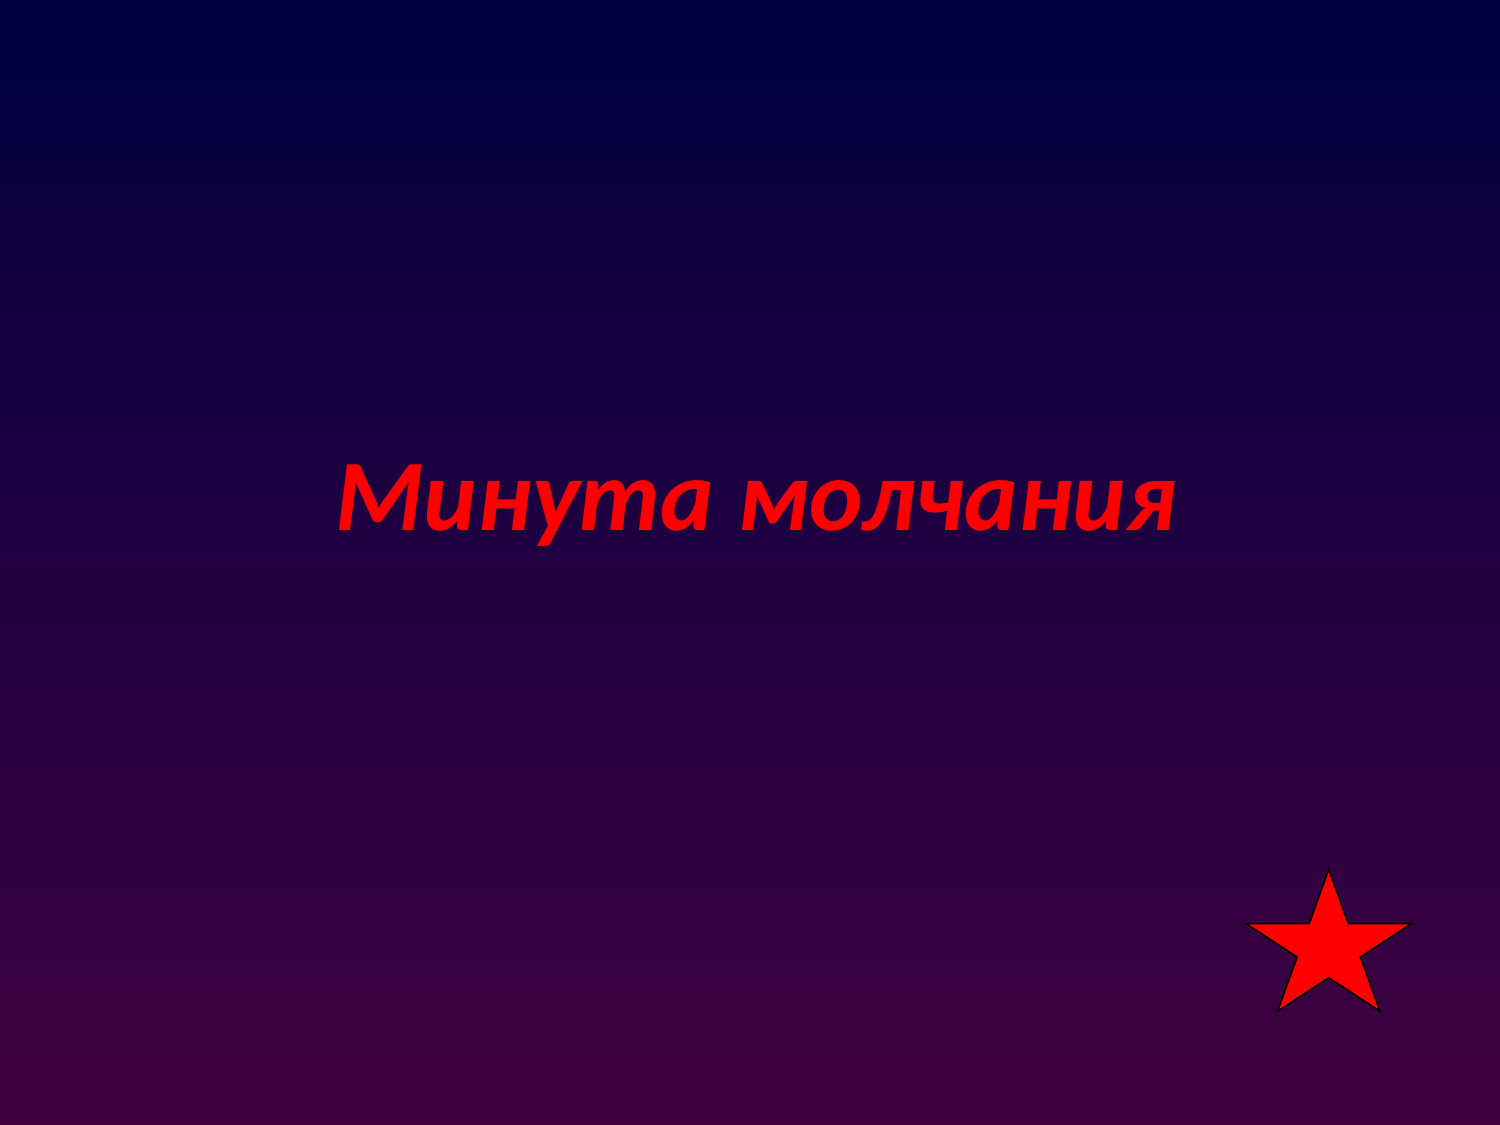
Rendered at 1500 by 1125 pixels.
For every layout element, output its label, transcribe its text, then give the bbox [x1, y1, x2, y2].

text_box [1246, 869, 1412, 1012]
title Минута молчания [100, 420, 1413, 559]
